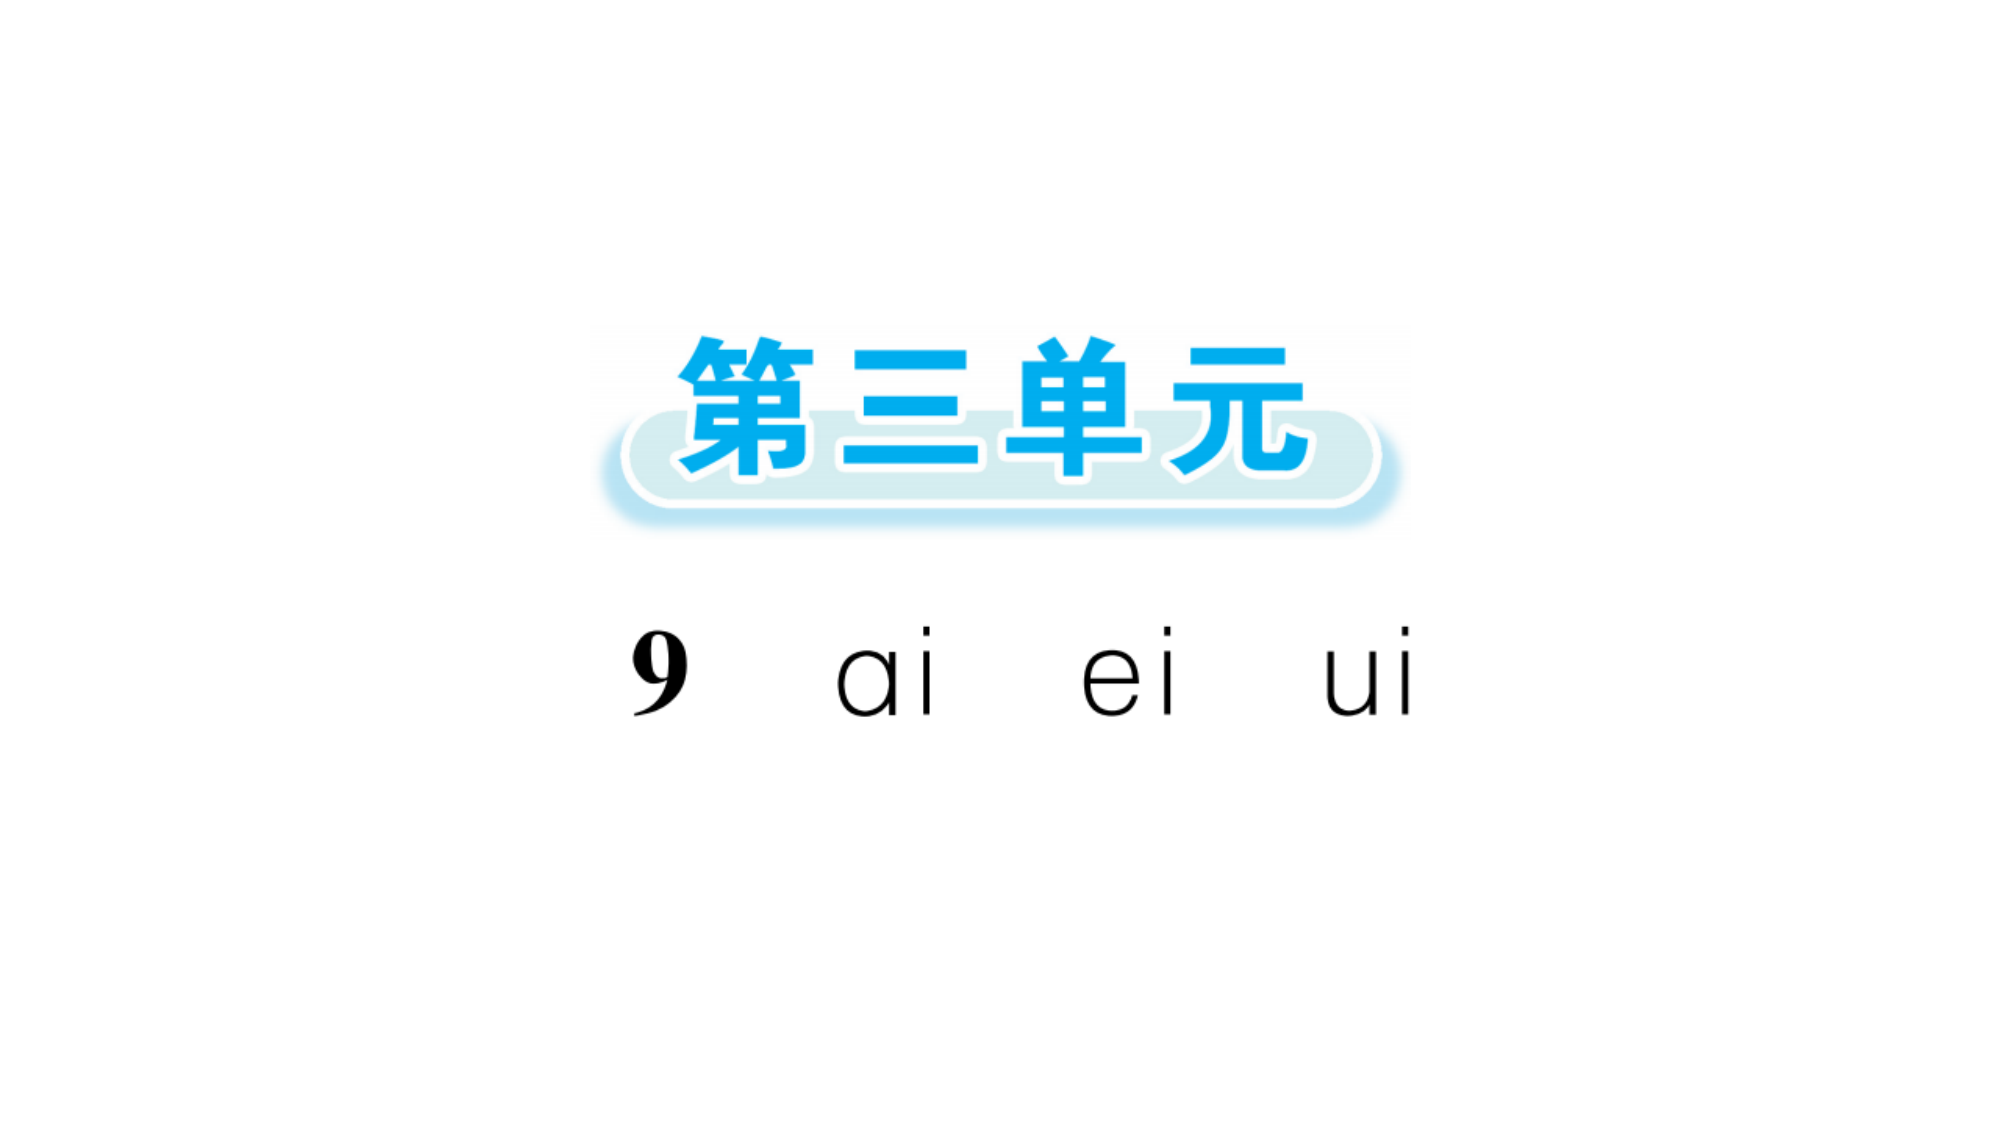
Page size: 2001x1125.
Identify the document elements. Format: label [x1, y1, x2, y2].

picture [589, 303, 1411, 563]
picture [588, 597, 1441, 758]
